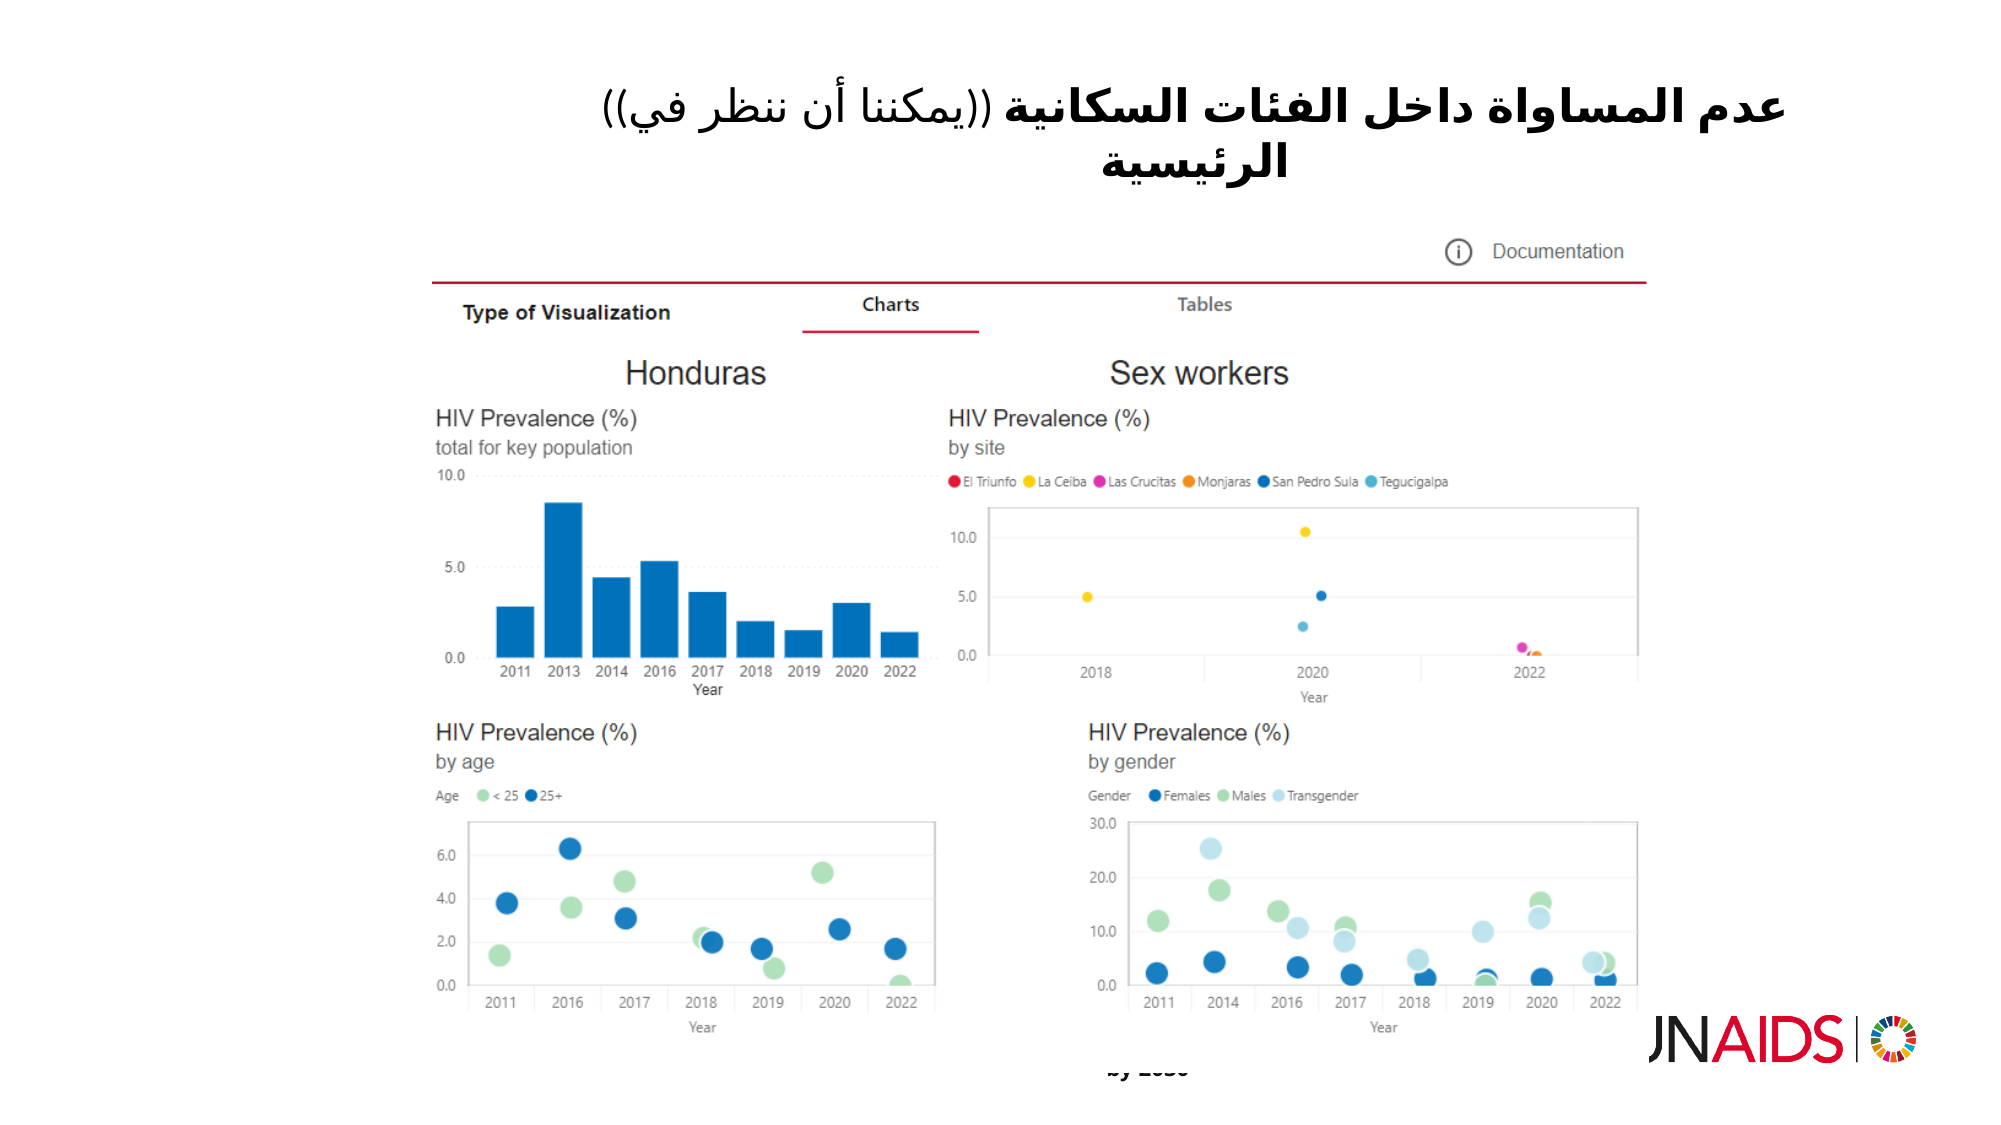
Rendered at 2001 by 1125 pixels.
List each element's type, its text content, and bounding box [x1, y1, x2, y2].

picture [432, 223, 1917, 1073]
title ((يمكننا أن ننظر في)) عدم المساواة داخل الفئات السكانية الرئيسية [556, 68, 1835, 194]
